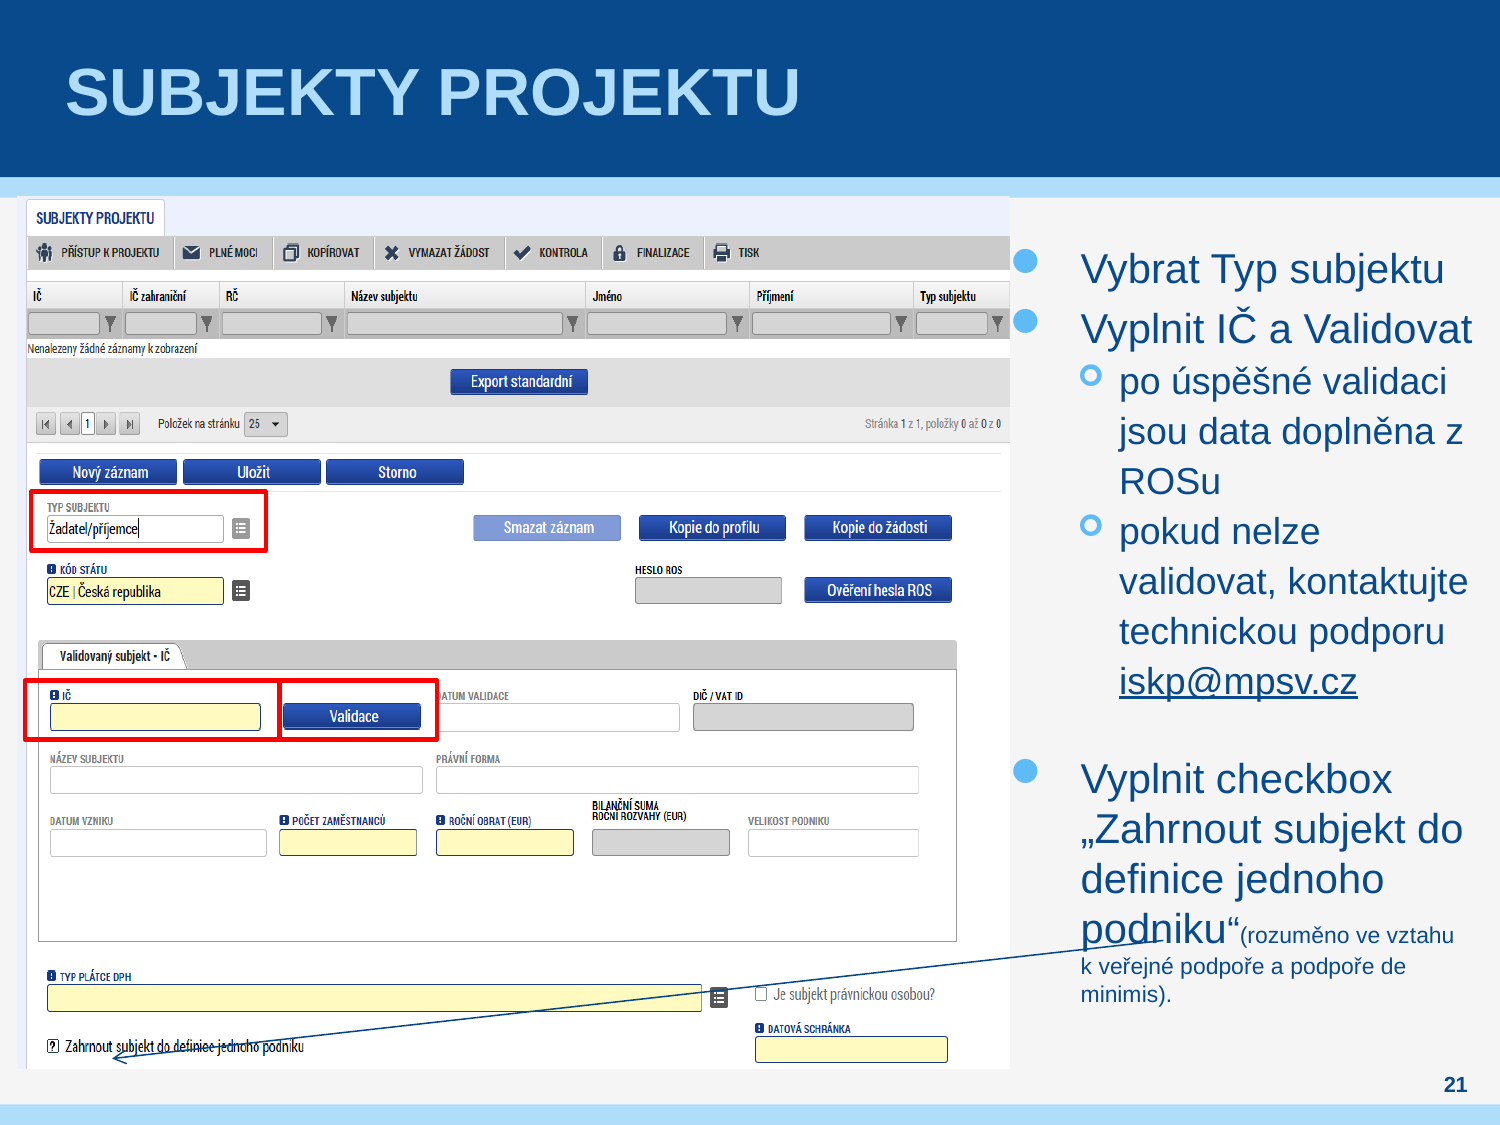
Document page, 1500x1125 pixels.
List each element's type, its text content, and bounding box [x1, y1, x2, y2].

list Vybrat Typ subjektu Vyplnit IČ a Validovat po úspěšné validaci jsou data doplněna z ROSu pokud nelze validovat, kontaktujte technickou podporu iskp@mpsv.cz Vyplnit checkbox „Zahrnout subjekt do definice jednoho podniku“(rozuměno ve vztahu k veřejné podpoře a podpoře de minimis). [1016, 231, 1483, 1069]
title Subjekty projektu [59, 0, 1441, 178]
picture [17, 195, 1011, 1069]
slide_number 21 [1417, 1068, 1495, 1099]
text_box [111, 940, 1164, 1059]
